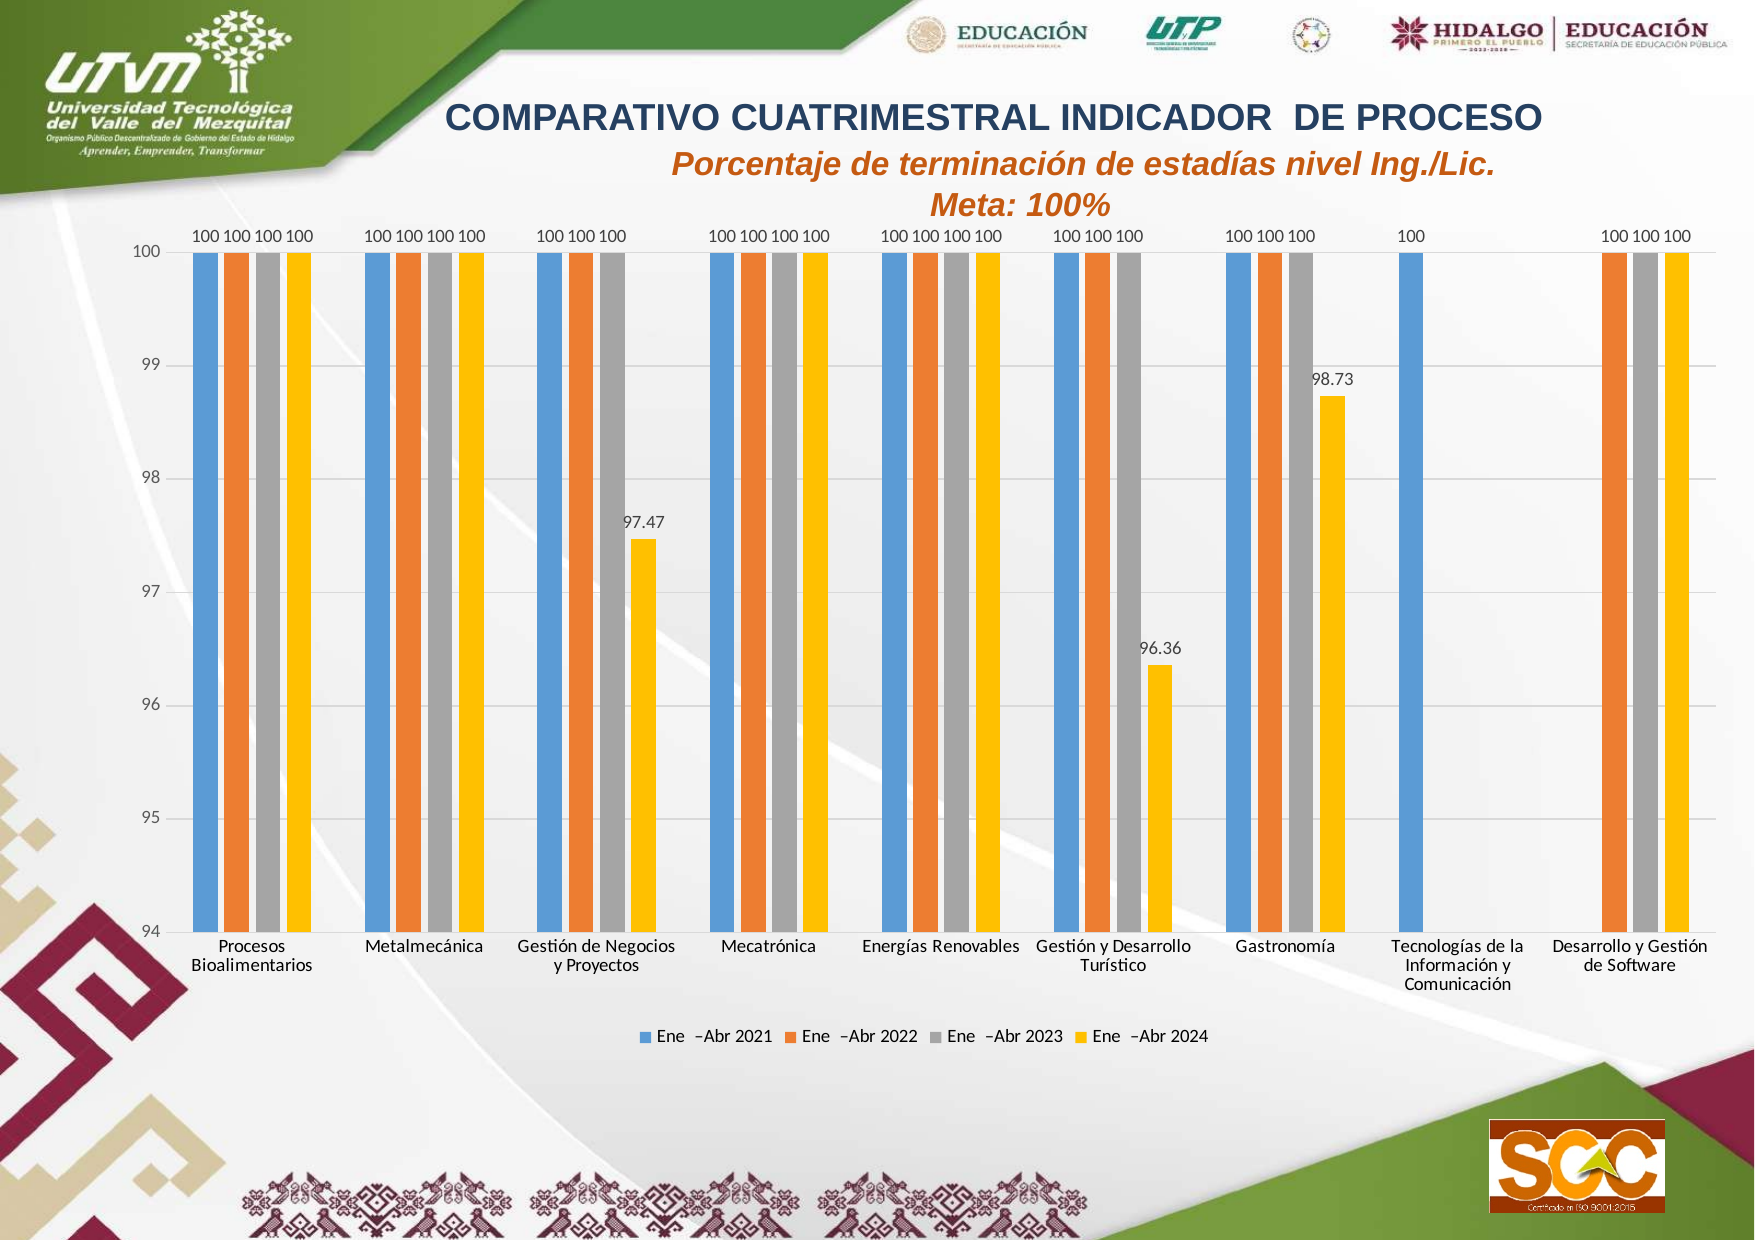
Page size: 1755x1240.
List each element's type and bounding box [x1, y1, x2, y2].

chart [98, 226, 1750, 1054]
picture [0, 0, 1755, 1240]
